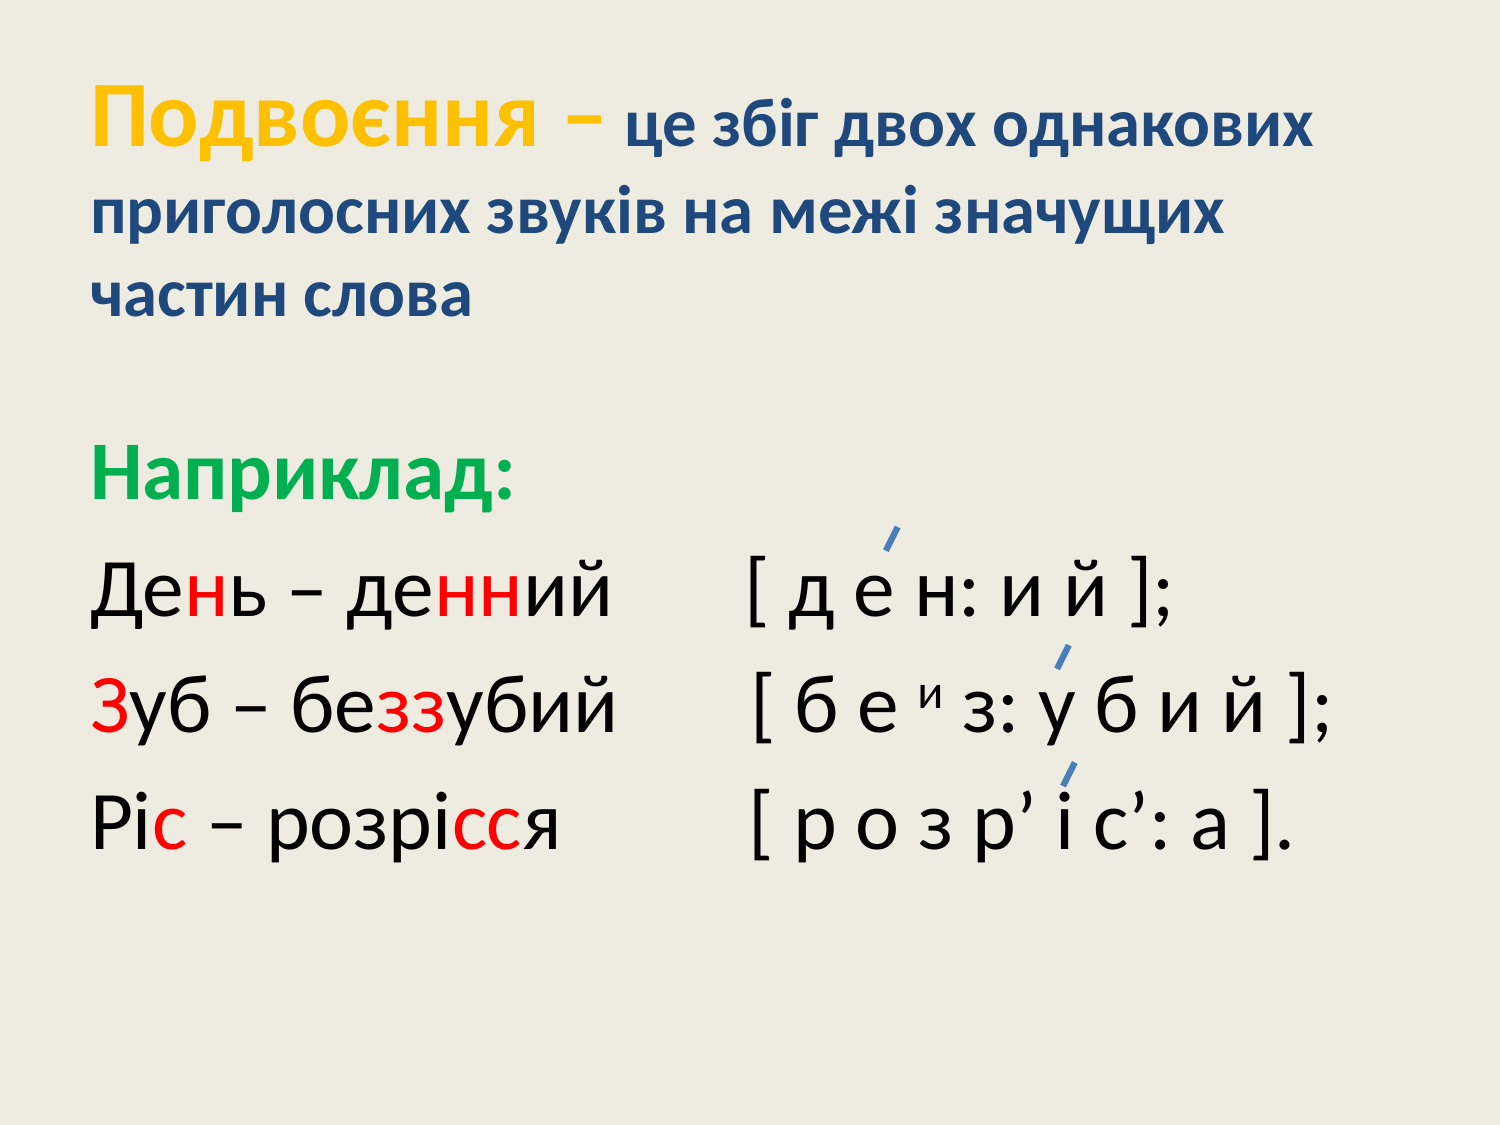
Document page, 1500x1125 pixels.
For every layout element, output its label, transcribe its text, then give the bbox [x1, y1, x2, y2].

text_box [1056, 644, 1070, 669]
list Наприклад: День – денний [ д е н: и й ]; Зуб – беззубий [ б е и з: у б и й ]; Ріс – розрісся [ р о з р’ і с’: а ]. [75, 408, 1425, 1005]
title Подвоєння – це збіг двох однакових приголосних звуків на межі значущих частин слова [75, 45, 1388, 339]
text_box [1062, 762, 1076, 787]
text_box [885, 526, 898, 551]
